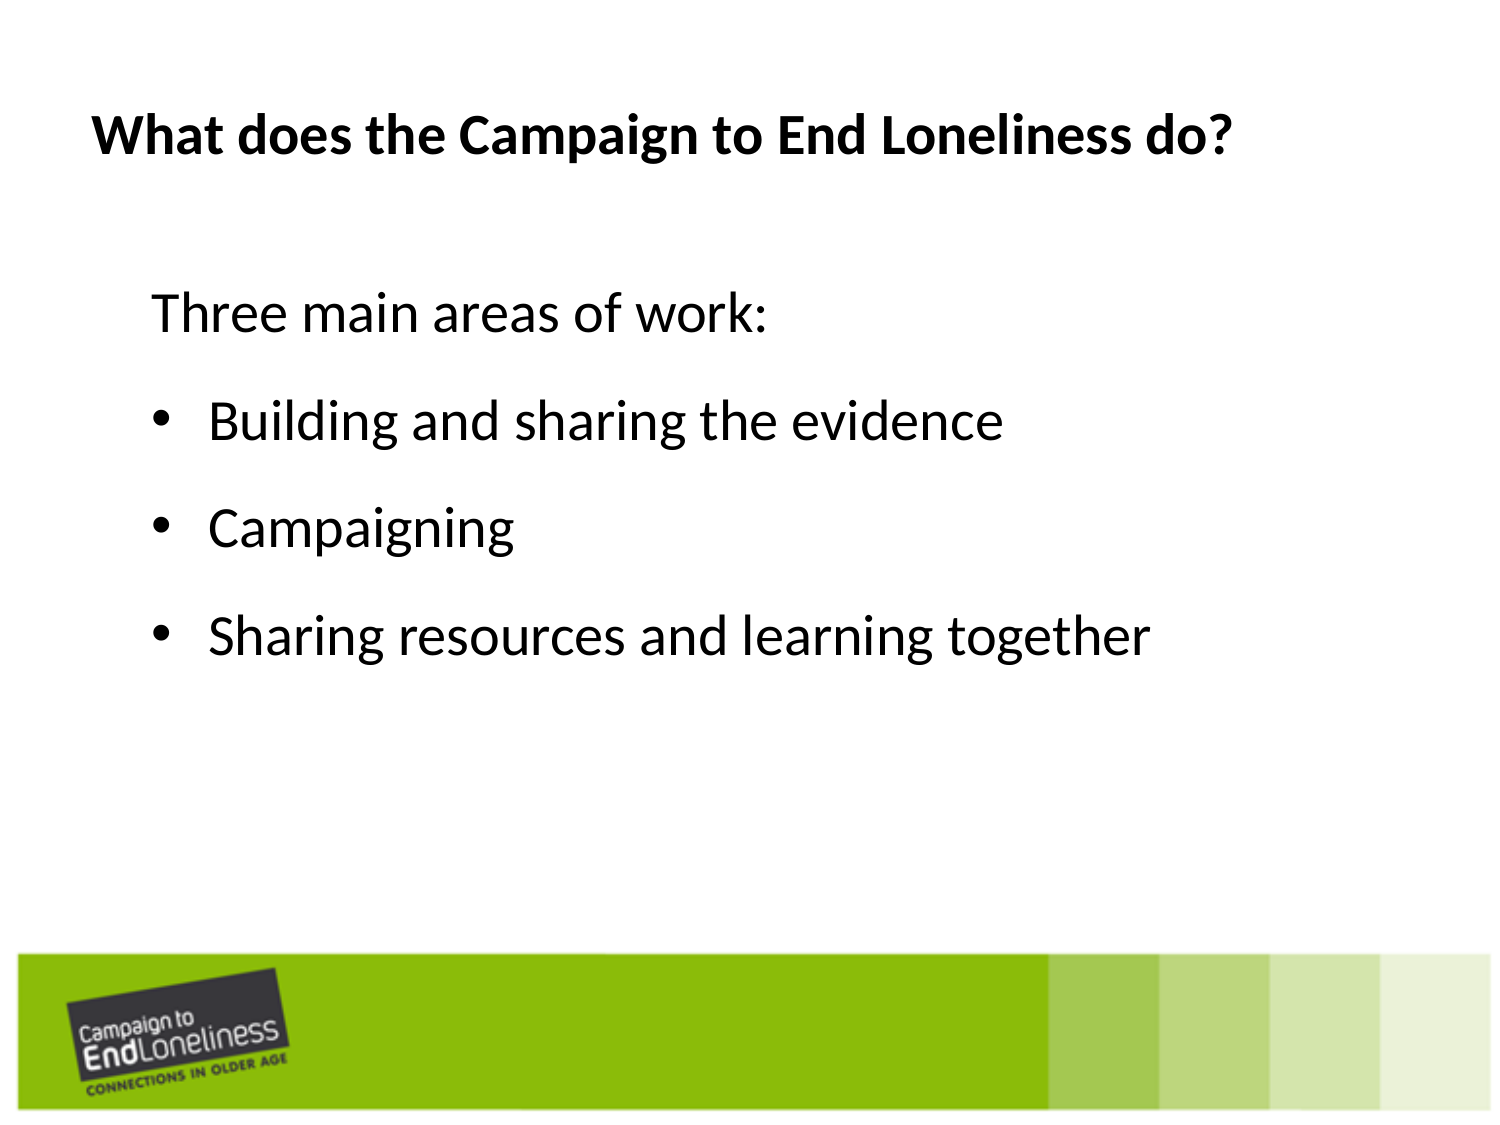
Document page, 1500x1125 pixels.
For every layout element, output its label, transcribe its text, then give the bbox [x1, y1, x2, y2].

title What does the Campaign to End Loneliness do? [76, 66, 1290, 197]
text_box Three main areas of work: Building and sharing the evidence Campaigning Sharing resources and learning together [137, 267, 1375, 737]
picture [7, 939, 1500, 1125]
